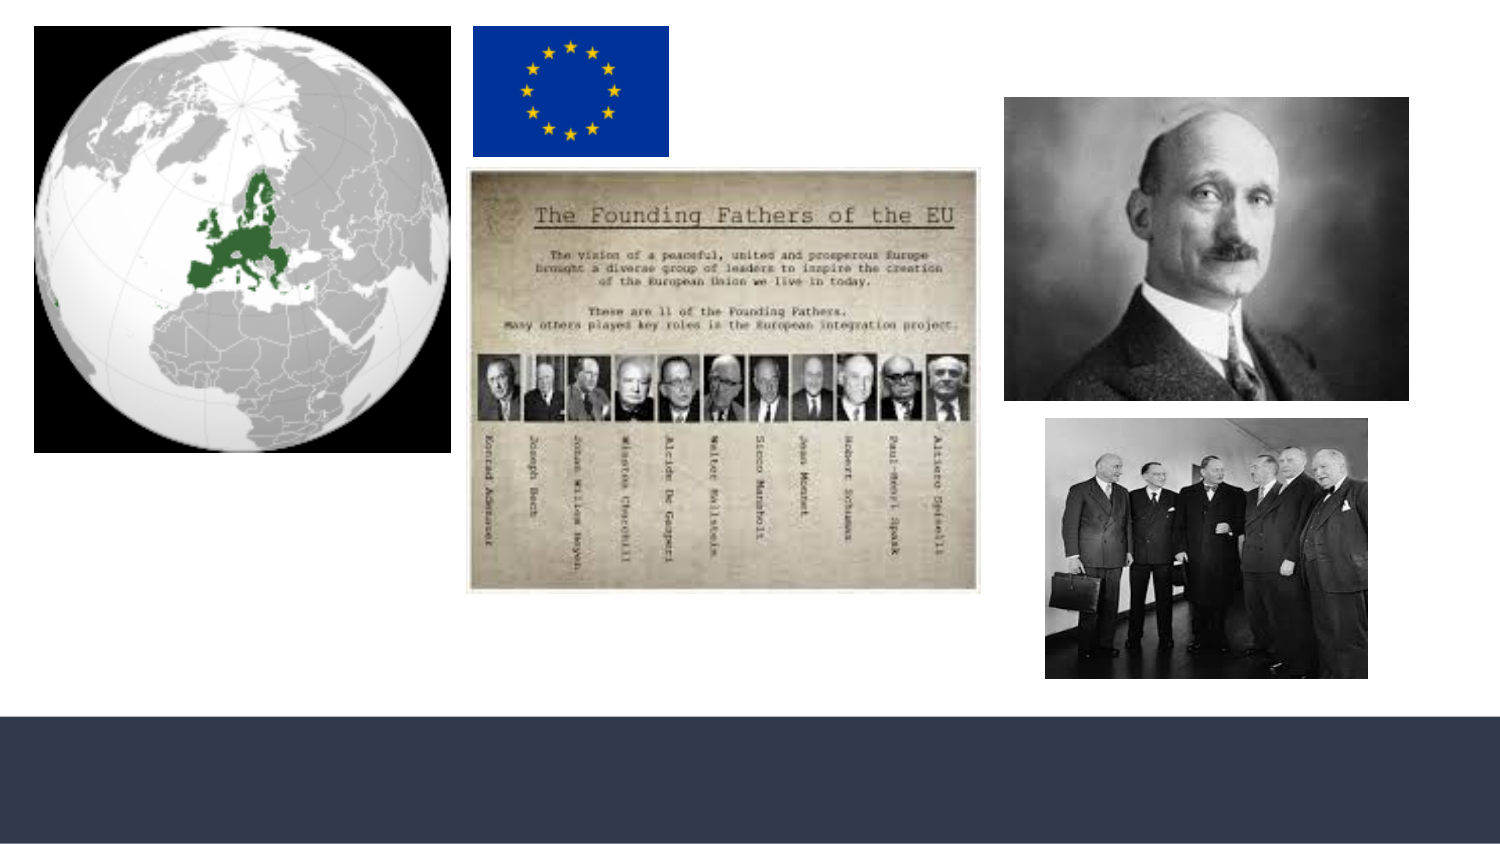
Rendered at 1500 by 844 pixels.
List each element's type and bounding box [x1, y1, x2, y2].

picture [465, 167, 981, 595]
picture [473, 26, 670, 157]
picture [1003, 97, 1409, 402]
picture [34, 26, 451, 454]
picture [1044, 418, 1368, 679]
